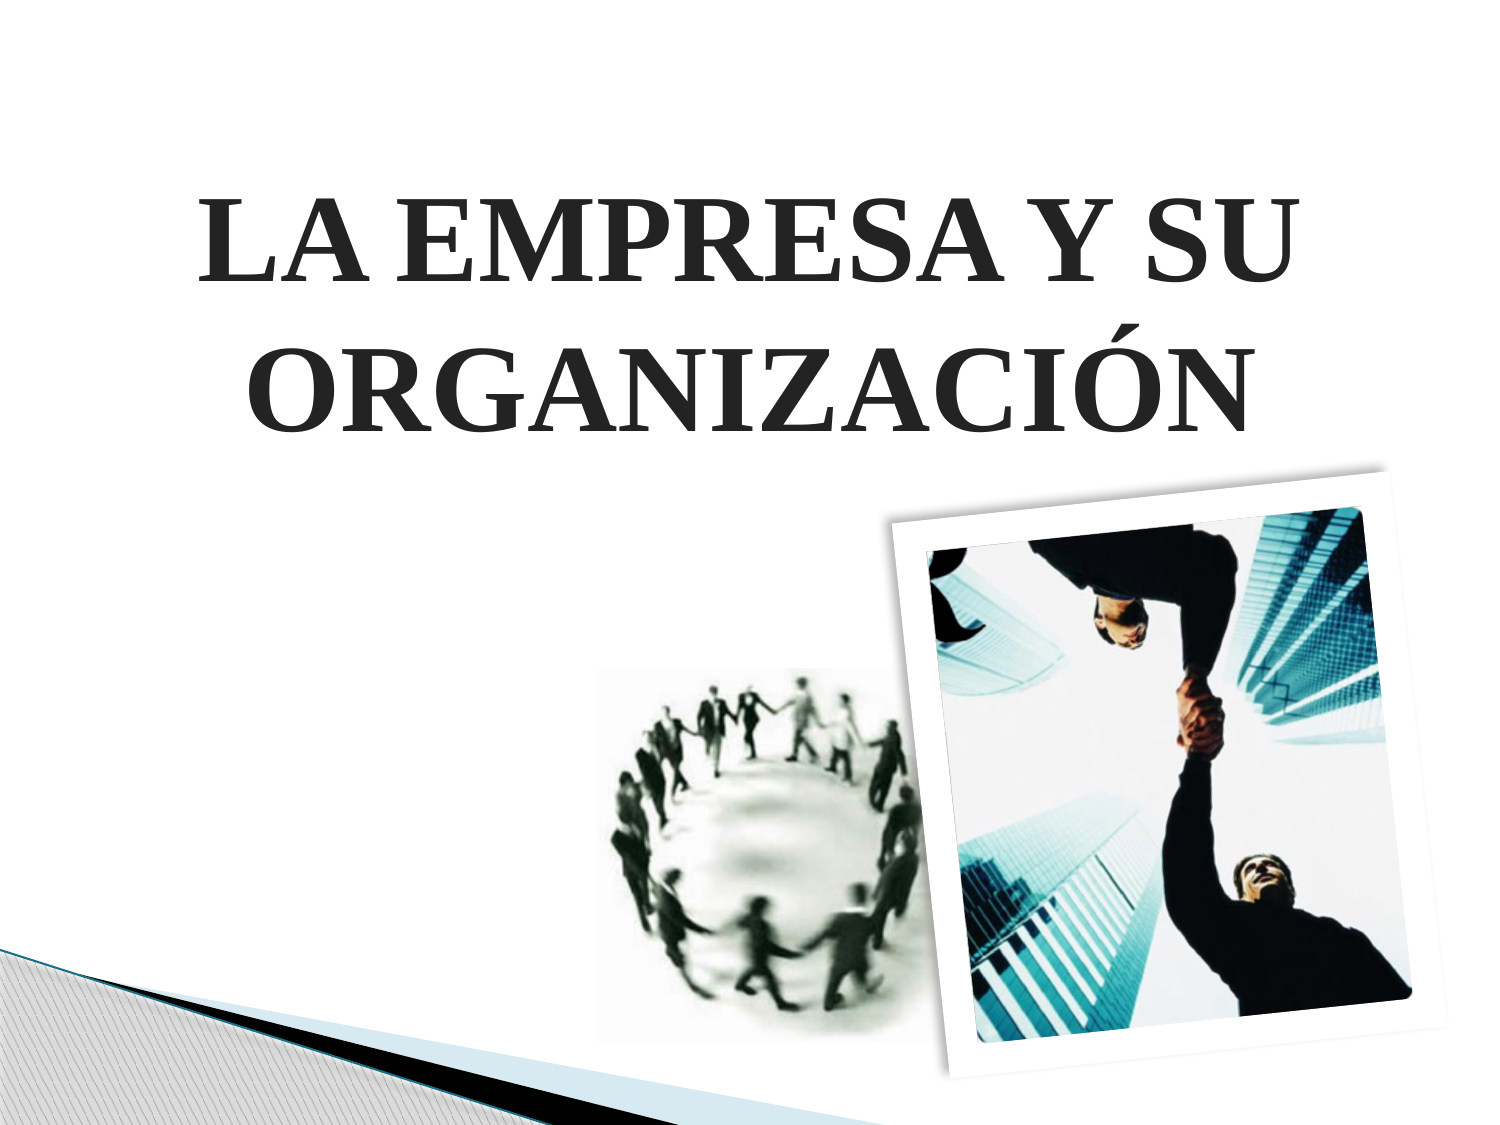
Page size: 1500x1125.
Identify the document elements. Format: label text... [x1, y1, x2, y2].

text_box LA EMPRESA Y SU ORGANIZACIÓN [76, 148, 1424, 464]
picture [596, 507, 1413, 1043]
